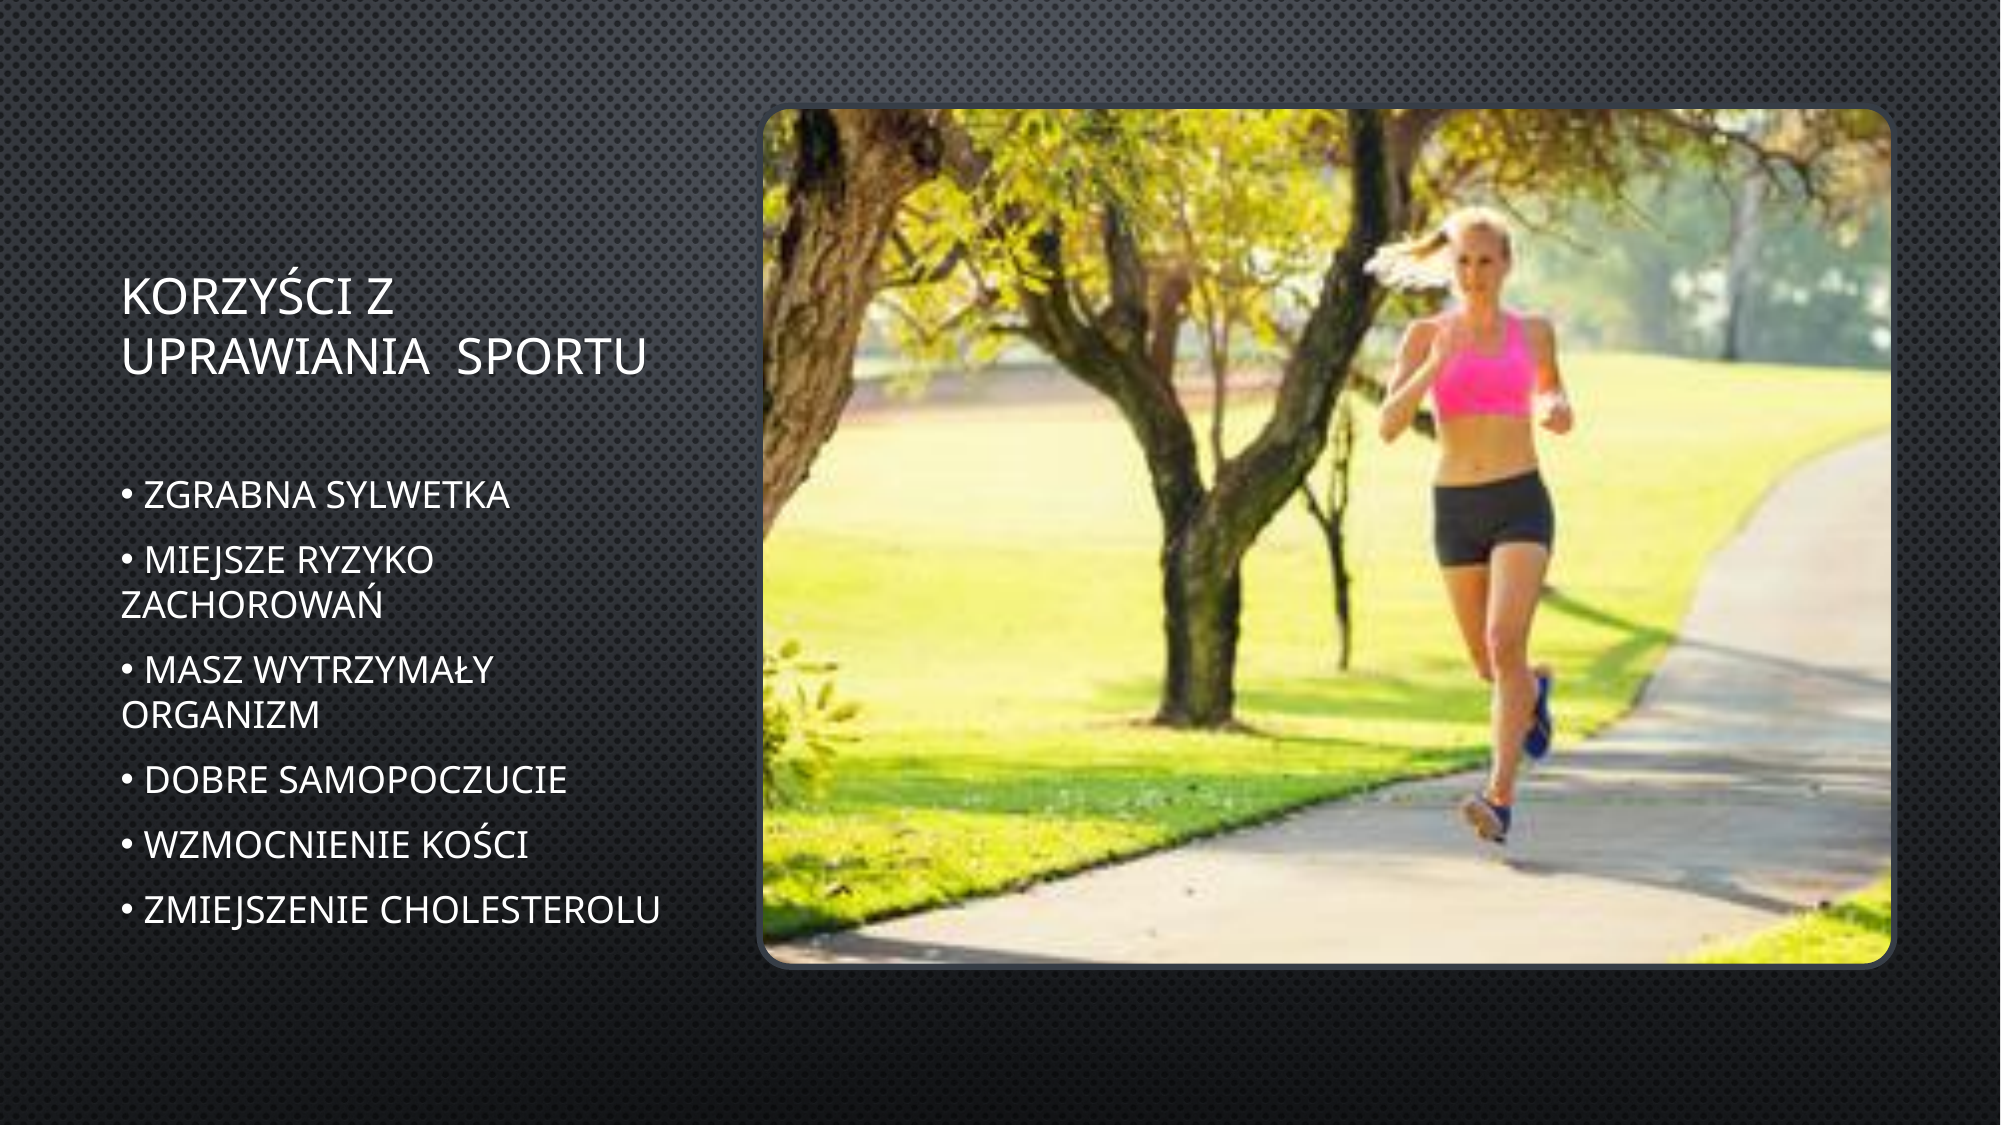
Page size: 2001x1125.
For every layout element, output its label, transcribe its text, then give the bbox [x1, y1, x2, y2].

subtitle Zgrabna sylwetka Miejsze ryzyko zachorowań Masz wytrzymały organizm Dobre samopoczucie Wzmocnienie kości Zmiejszenie cholesterolu [105, 437, 704, 966]
title Korzyści z uprawiania sportu [105, 168, 704, 437]
picture [759, 105, 1895, 967]
